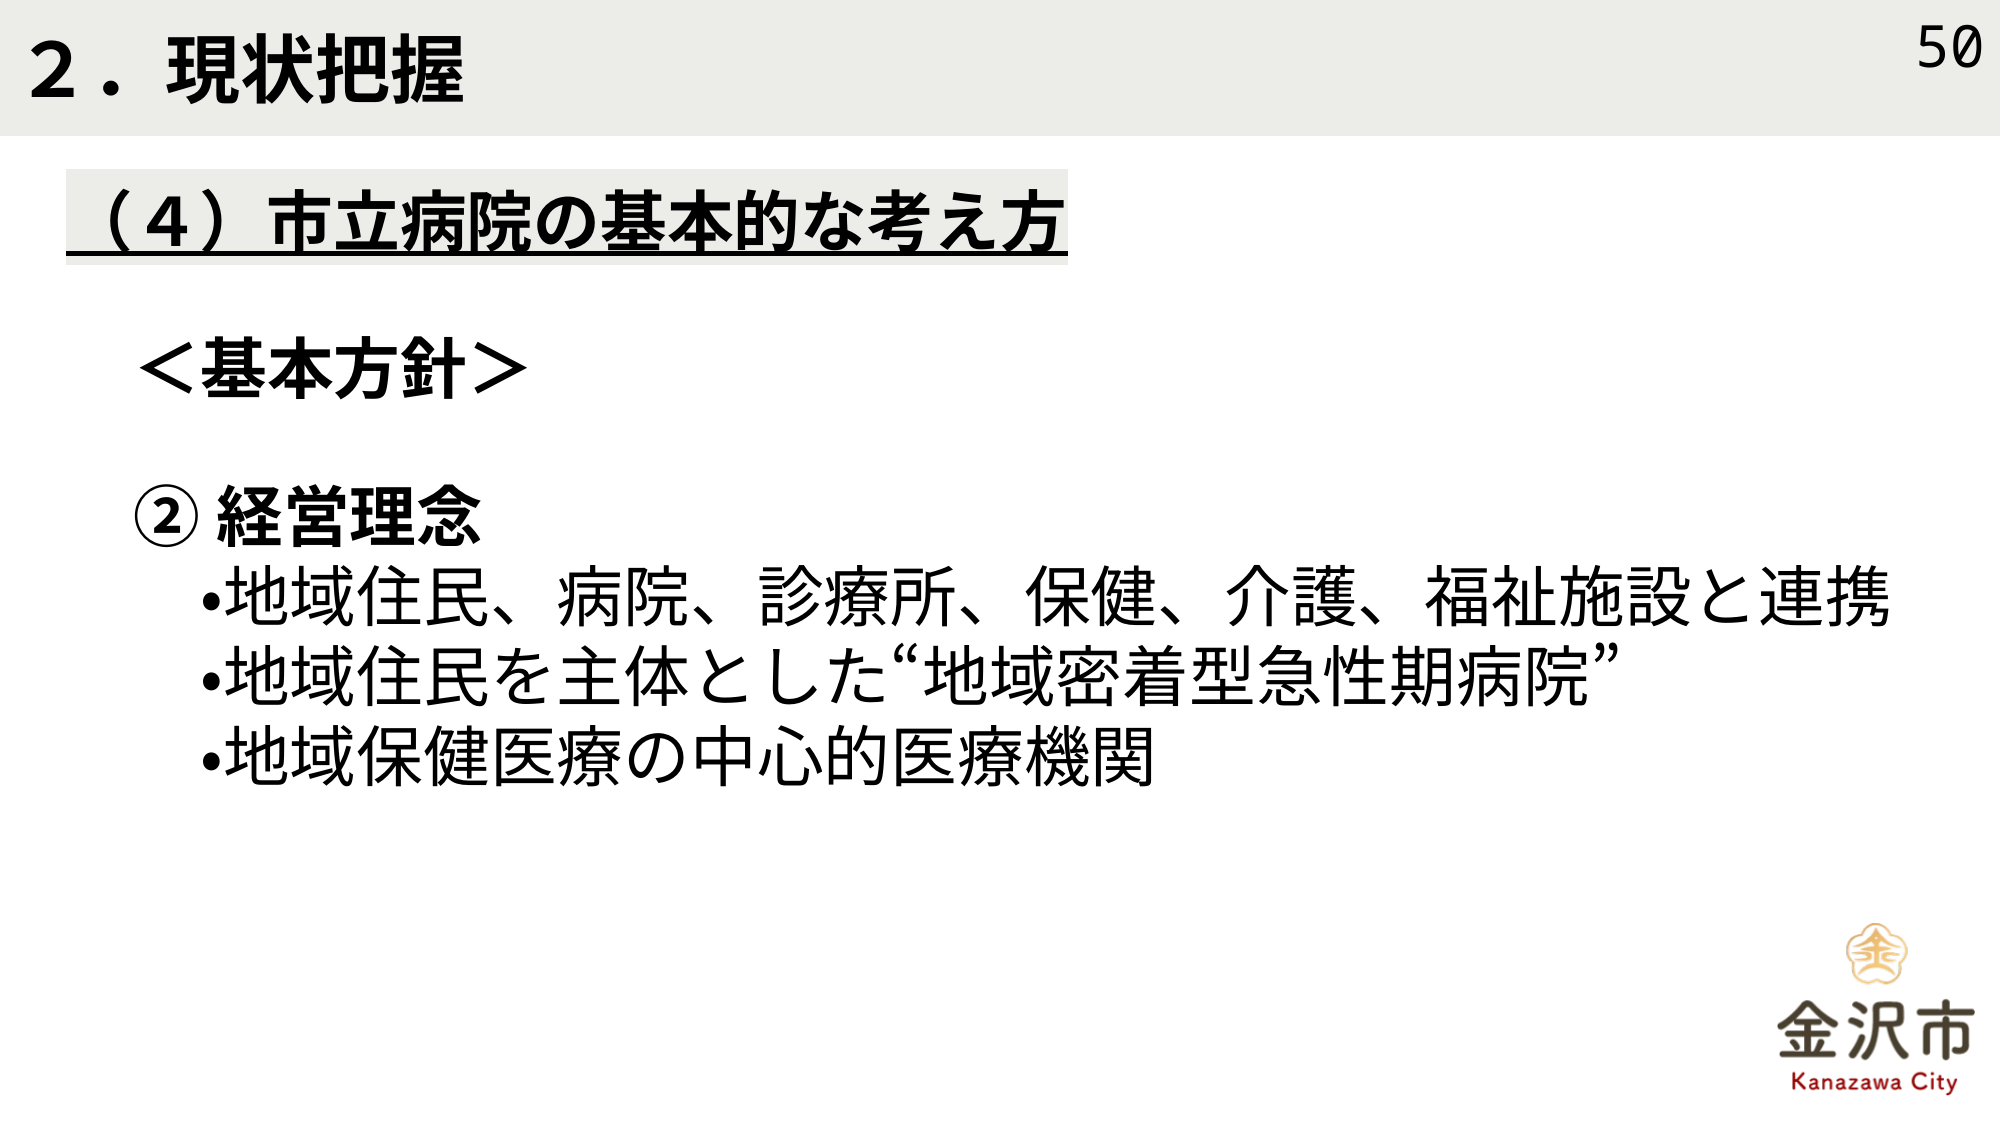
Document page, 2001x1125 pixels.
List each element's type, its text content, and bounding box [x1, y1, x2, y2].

slide_number 50 [1511, 19, 2000, 79]
text_box ②経営理念 ・地域住民、病院、診療所、保健、介護、福祉施設と連携 ・地域住民を主体とした“地域密着型急性期病院” ・地域保健医療の中心的医療機関 [119, 467, 1977, 802]
text_box ＜基本方針＞ [119, 319, 1146, 415]
picture [1777, 923, 1975, 1096]
title ２．現状把握 [0, 0, 2000, 136]
text_box （４）市立病院の基本的な考え方 [51, 172, 1977, 267]
